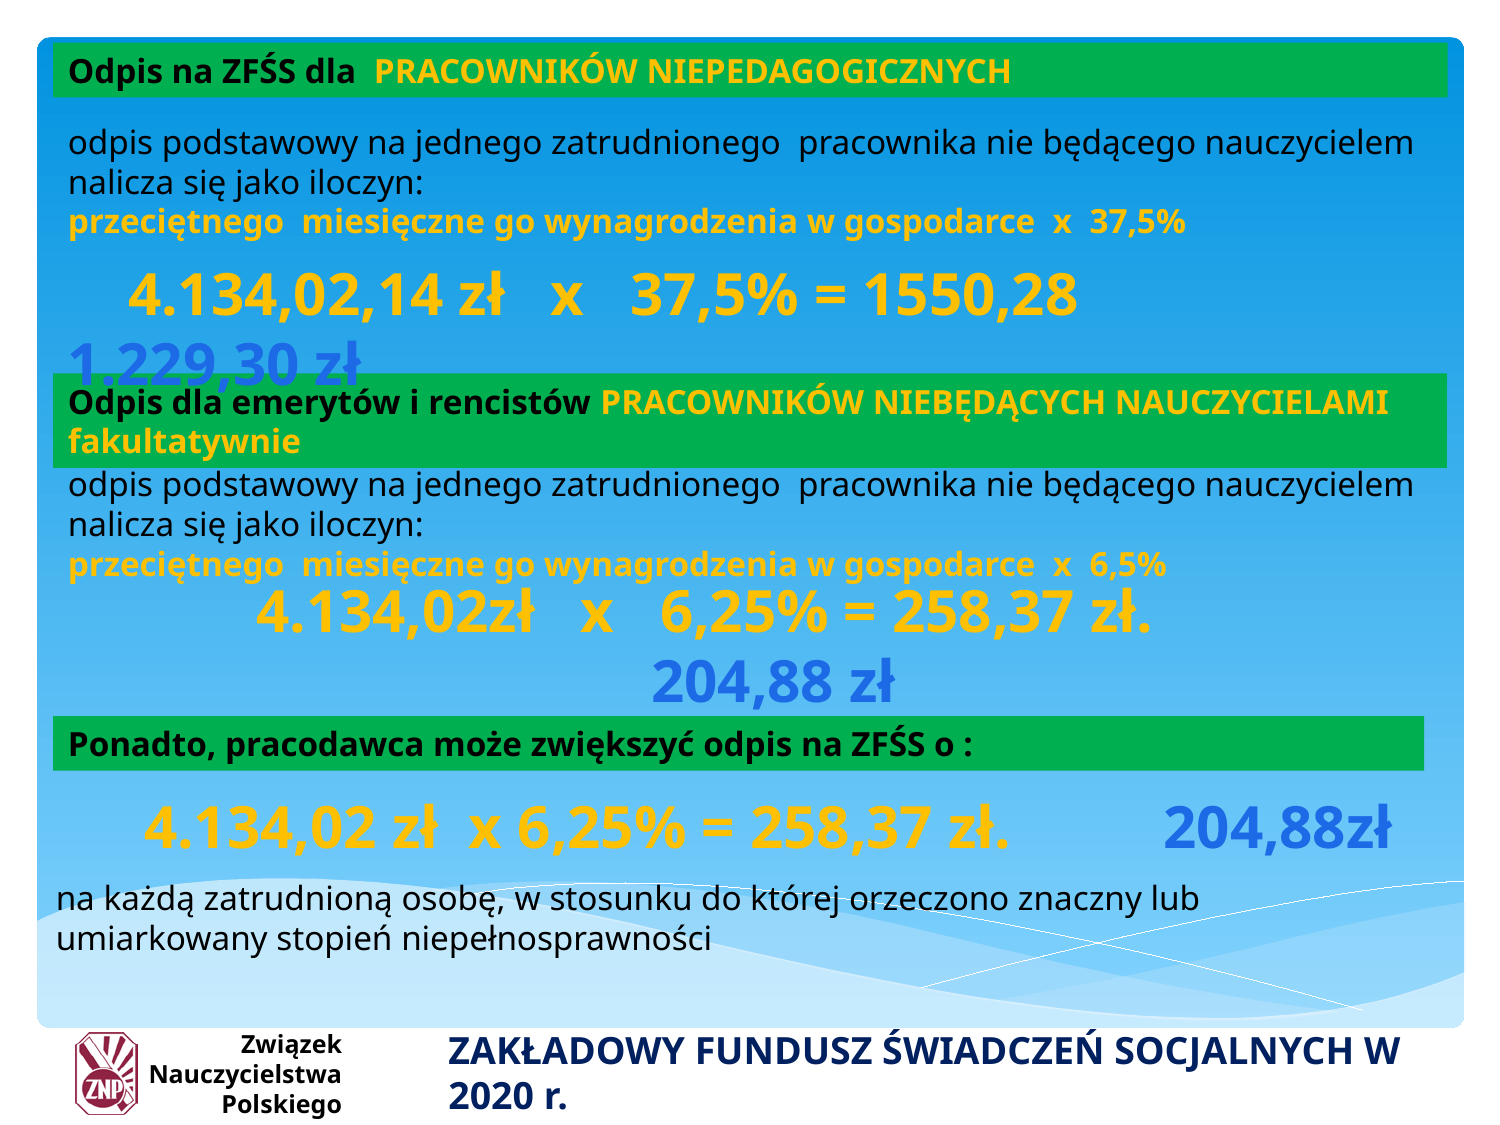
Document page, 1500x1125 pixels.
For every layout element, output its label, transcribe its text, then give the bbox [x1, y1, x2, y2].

text_box 4.134,02,14 zł x 37,5% = 1550,28 1.229,30 zł [52, 249, 1436, 405]
text_box 4.134,02 zł x 6,25% = 258,37 zł. 204,88zł [52, 782, 1500, 868]
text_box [52, 1020, 358, 1125]
text_box Odpis na ZFŚS dla PRACOWNIKÓW NIEPEDAGOGICZNYCH [53, 42, 1448, 98]
text_box 4.134,02zł x 6,25% = 258,37 zł. 204,88 zł [182, 567, 1365, 716]
text_box na każdą zatrudnioną osobę, w stosunku do której orzeczono znaczny lub umiarkowany stopień niepełnosprawności [41, 869, 1424, 965]
text_box Ponadto, pracodawca może zwiększyć odpis na ZFŚS o : [53, 716, 1425, 771]
text_box ZAKŁADOWY FUNDUSZ ŚWIADCZEŃ SOCJALNYCH W 2020 r. [433, 1019, 1465, 1125]
text_box odpis podstawowy na jednego zatrudnionego pracownika nie będącego nauczycielem nalicza się jako iloczyn: przeciętnego miesięczne go wynagrodzenia w gospodarce x 37,5% [53, 113, 1460, 248]
text_box odpis podstawowy na jednego zatrudnionego pracownika nie będącego nauczycielem nalicza się jako iloczyn: przeciętnego miesięczne go wynagrodzenia w gospodarce x 6,5% [53, 456, 1460, 591]
subtitle [225, 771, 1275, 782]
text_box Odpis dla emerytów i rencistów PRACOWNIKÓW NIEBĘDĄCYCH NAUCZYCIELAMI fakultatywnie [53, 373, 1447, 456]
